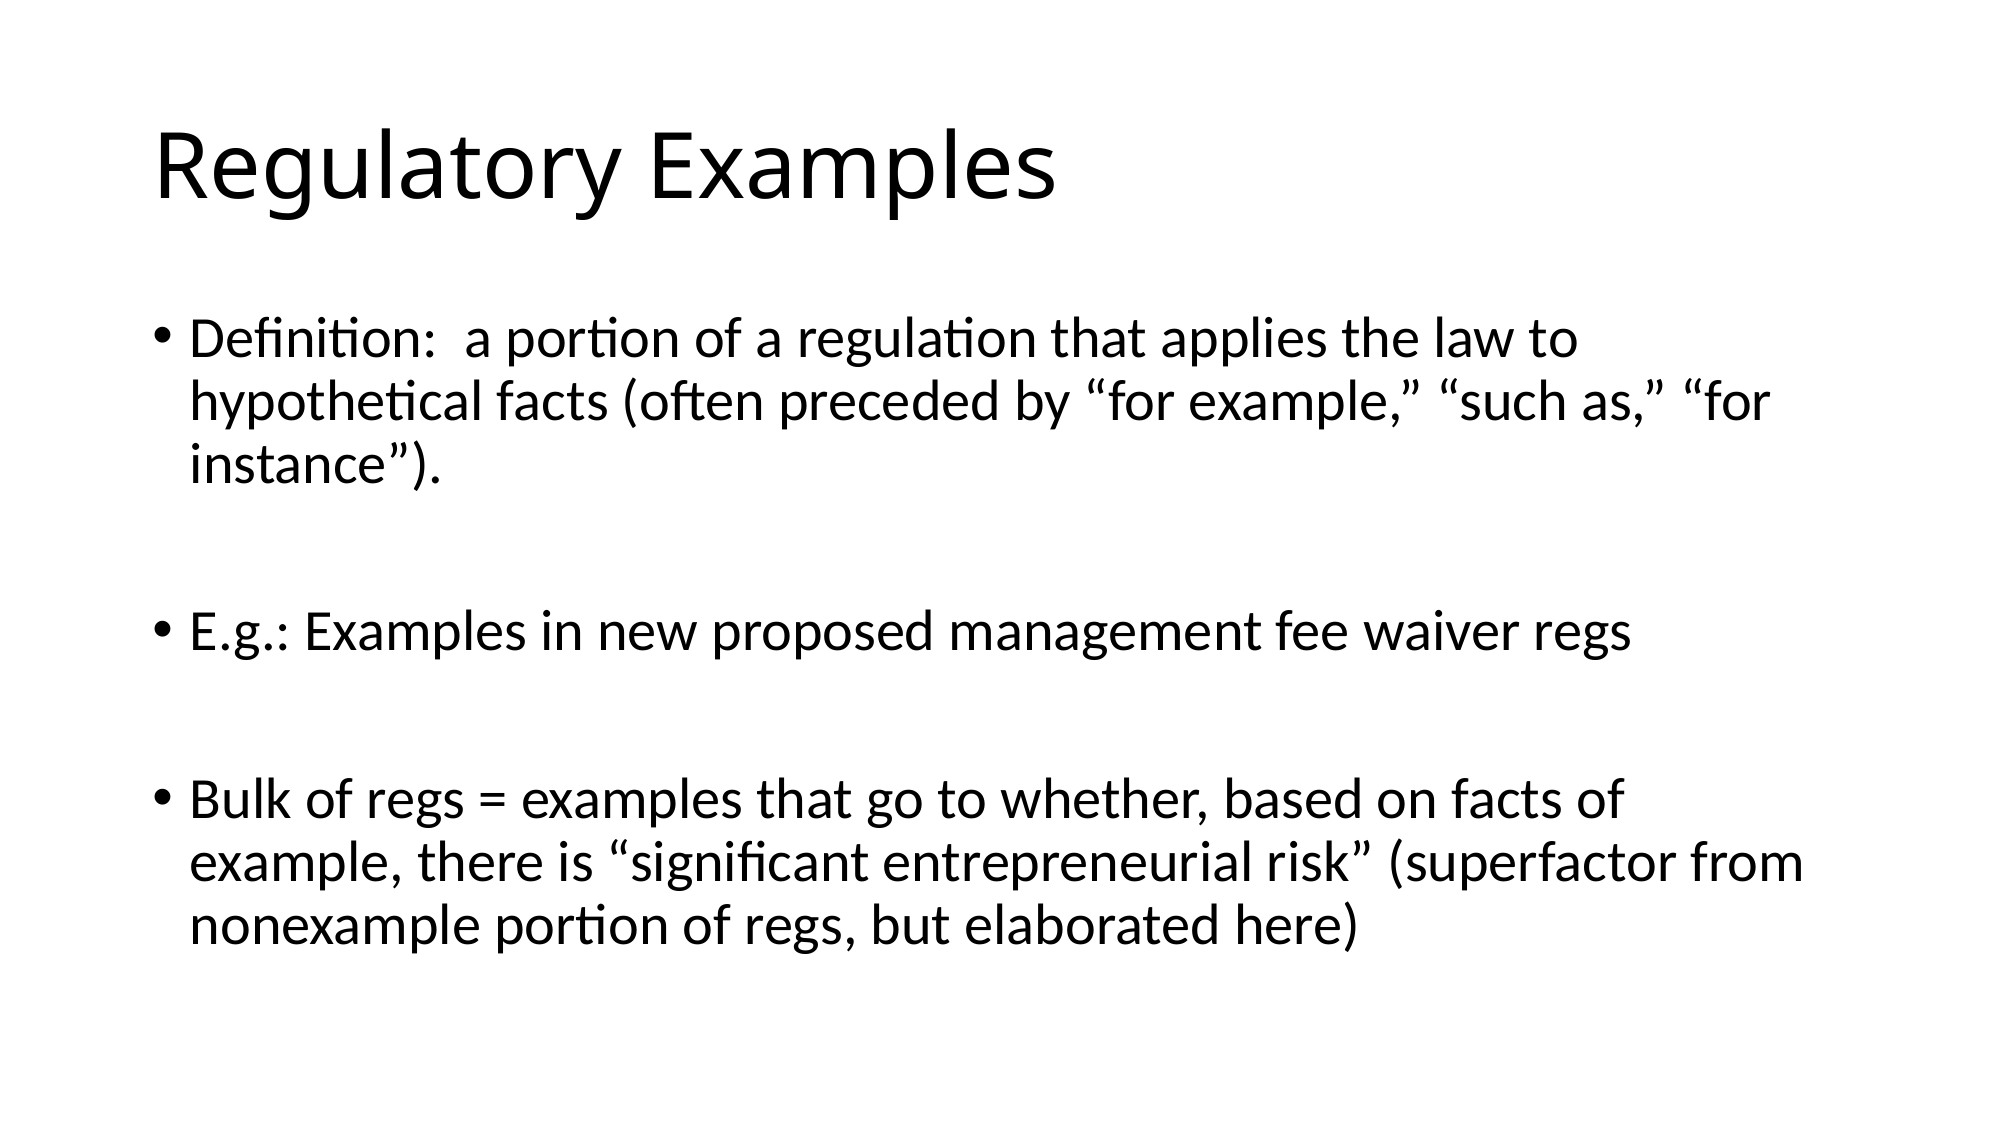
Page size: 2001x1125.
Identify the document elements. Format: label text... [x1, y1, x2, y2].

title Regulatory Examples [137, 59, 1863, 278]
list Definition: a portion of a regulation that applies the law to hypothetical facts (often preceded by “for example,” “such as,” “for instance”). E.g.: Examples in new proposed management fee waiver regs Bulk of regs = examples that go to whether, based on facts of example, there is “significant entrepreneurial risk” (superfactor from nonexample portion of regs, but elaborated here) [137, 299, 1863, 1014]
